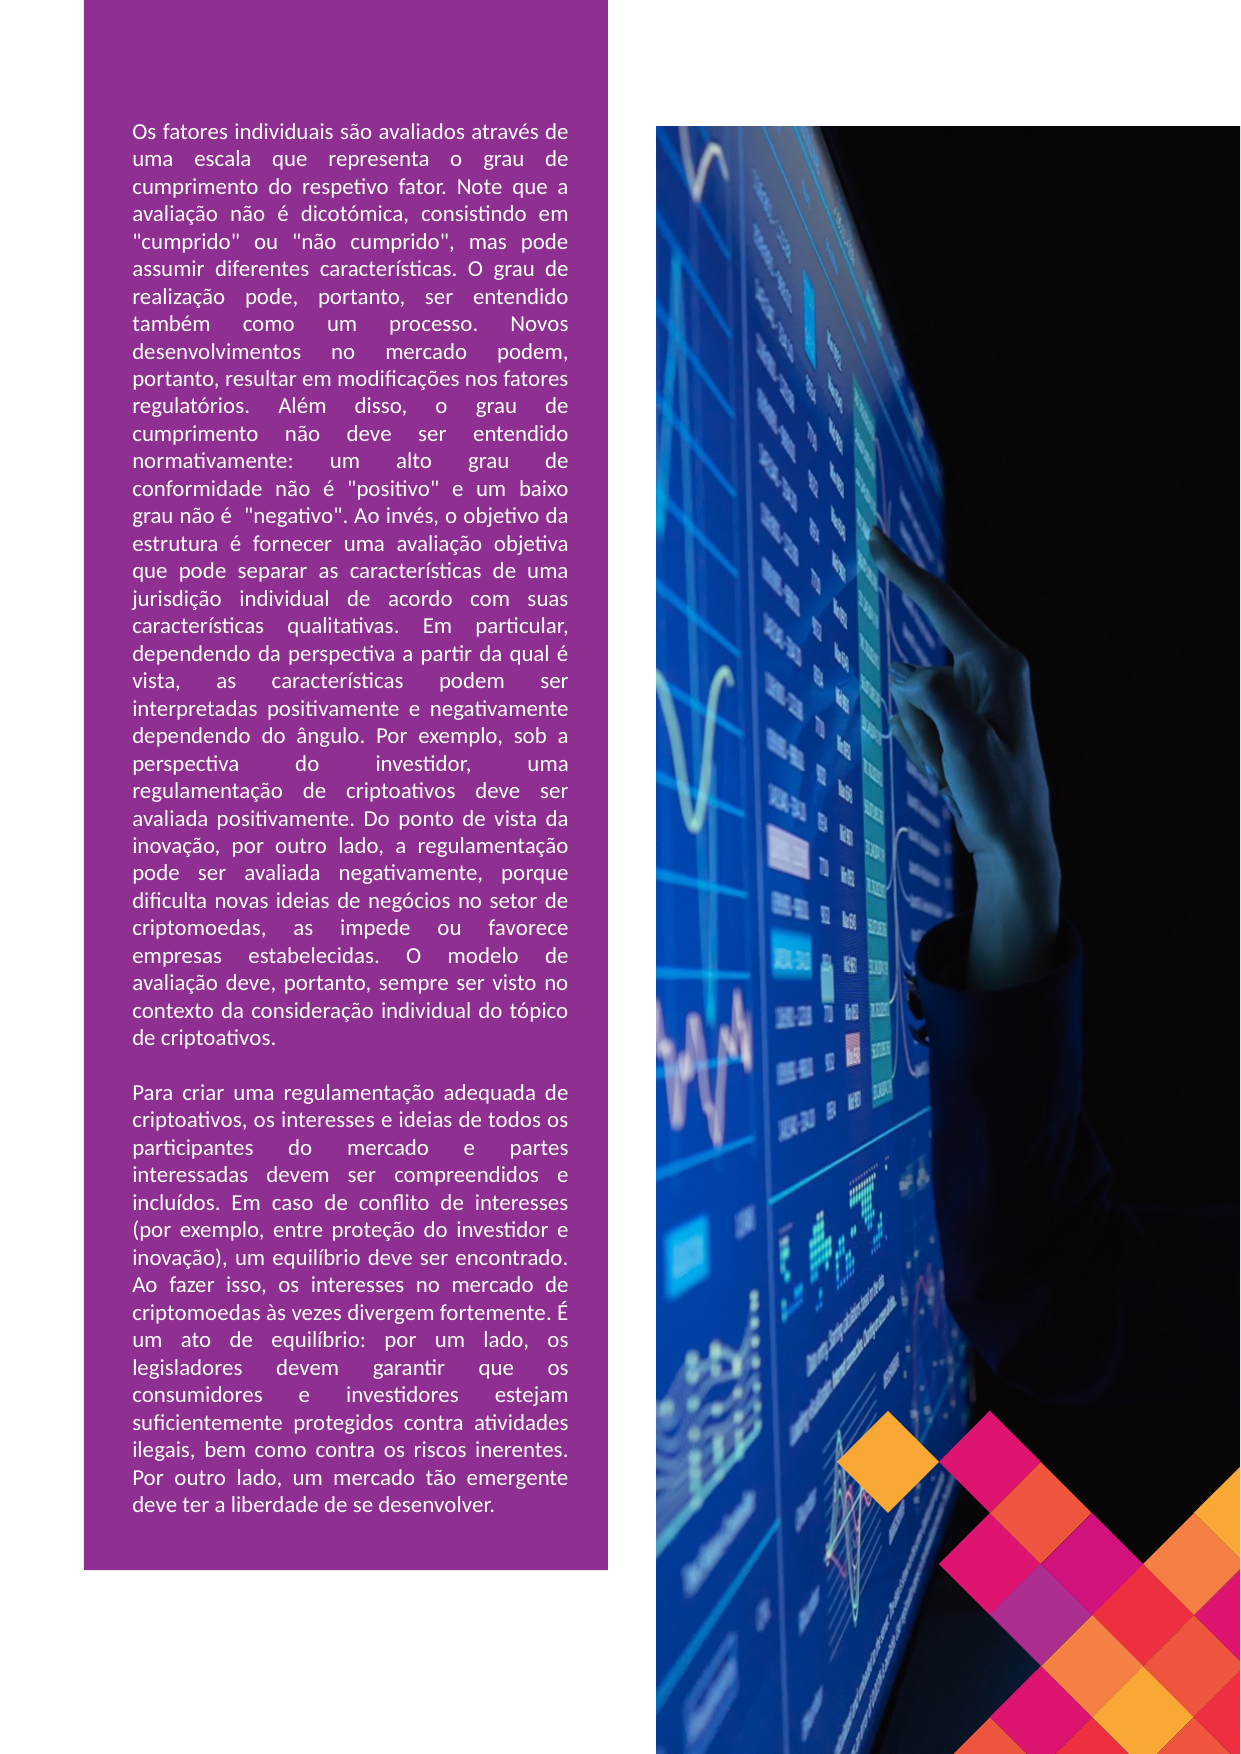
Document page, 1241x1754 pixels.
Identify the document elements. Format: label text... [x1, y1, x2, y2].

picture [656, 126, 1241, 1754]
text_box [851, 1410, 1241, 1754]
list Os fatores individuais são avaliados através de uma escala que representa o grau de cumprimento do respetivo fator. Note que a avaliação não é dicotómica, consistindo em "cumprido" ou "não cumprido", mas pode assumir diferentes características. O grau de realização pode, portanto, ser entendido também como um processo. Novos desenvolvimentos no mercado podem, portanto, resultar em modificações nos fatores regulatórios. Além disso, o grau de cumprimento não deve ser entendido normativamente: um alto grau de conformidade não é "positivo" e um baixo grau não é "negativo". Ao invés, o objetivo da estrutura é fornecer uma avaliação objetiva que pode separar as características de uma jurisdição individual de acordo com suas características qualitativas. Em particular, dependendo da perspectiva a partir da qual é vista, as características podem ser interpretadas positivamente e negativamente dependendo do ângulo. Por exemplo, sob a perspectiva do investidor, uma regulamentação de criptoativos deve ser avaliada positivamente. Do ponto de vista da inovação, por outro lado, a regulamentação pode ser avaliada negativamente, porque dificulta novas ideias de negócios no setor de criptomoedas, as impede ou favorece empresas estabelecidas. O modelo de avaliação deve, portanto, sempre ser visto no contexto da consideração individual do tópico de criptoativos. Para criar uma regulamentação adequada de criptoativos, os interesses e ideias de todos os participantes do mercado e partes interessadas devem ser compreendidos e incluídos. Em caso de conflito de interesses (por exemplo, entre proteção do investidor e inovação), um equilíbrio deve ser encontrado. Ao fazer isso, os interesses no mercado de criptomoedas às vezes divergem fortemente. É um ato de equilíbrio: por um lado, os legisladores devem garantir que os consumidores e investidores estejam suficientemente protegidos contra atividades ilegais, bem como contra os riscos inerentes. Por outro lado, um mercado tão emergente deve ter a liberdade de se desenvolver. [117, 109, 584, 1588]
